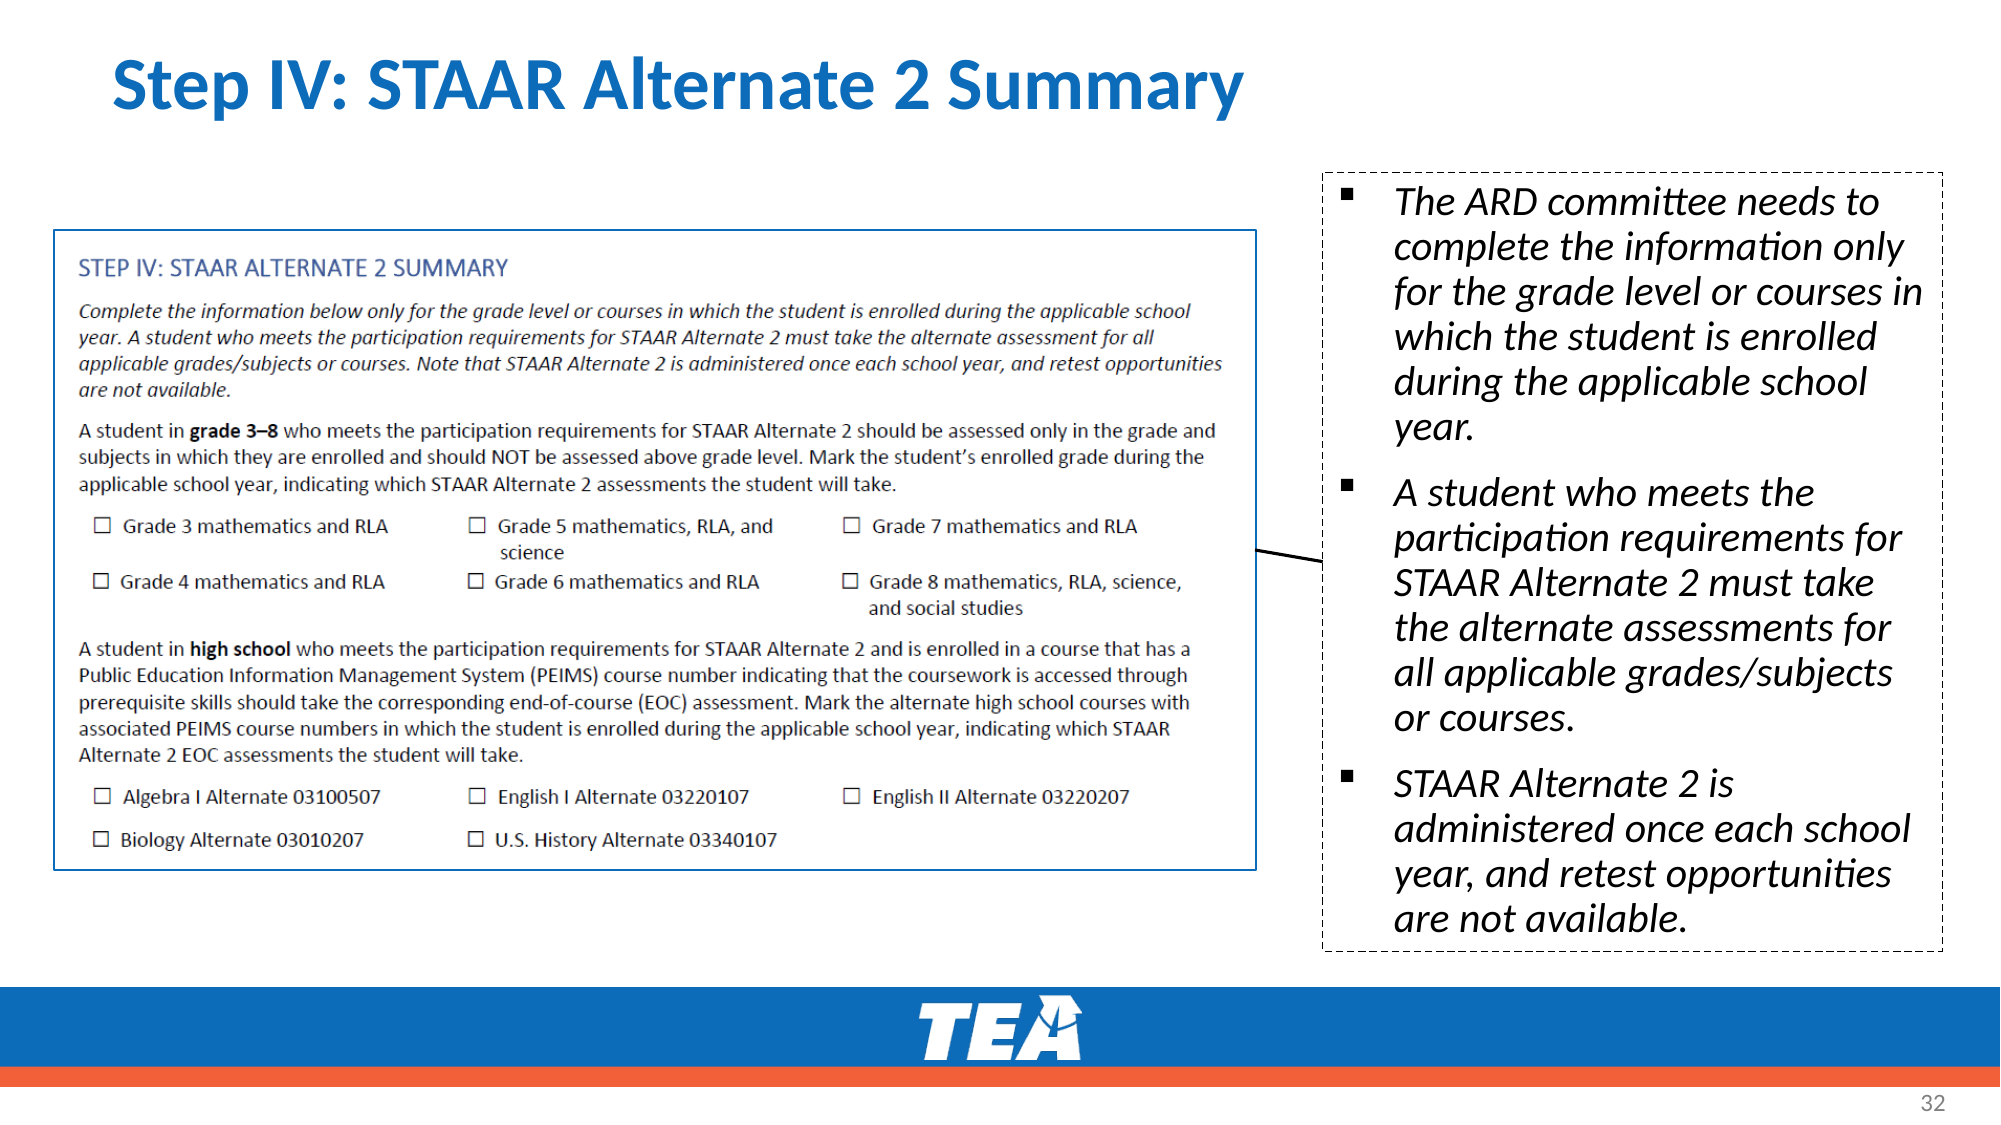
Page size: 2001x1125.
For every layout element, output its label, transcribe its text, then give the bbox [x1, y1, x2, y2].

slide_number 32 [1510, 1071, 1961, 1125]
picture [55, 231, 1256, 869]
picture [918, 994, 1082, 1060]
title Step IV: STAAR Alternate 2 Summary [97, 23, 1922, 147]
list The ARD committee needs to complete the information only for the grade level or courses in which the student is enrolled during the applicable school year. A student who meets the participation requirements for STAAR Alternate 2 must take the alternate assessments for all applicable grades/subjects or courses. STAAR Alternate 2 is administered once each school year, and retest opportunities are not available. [1322, 172, 1943, 952]
